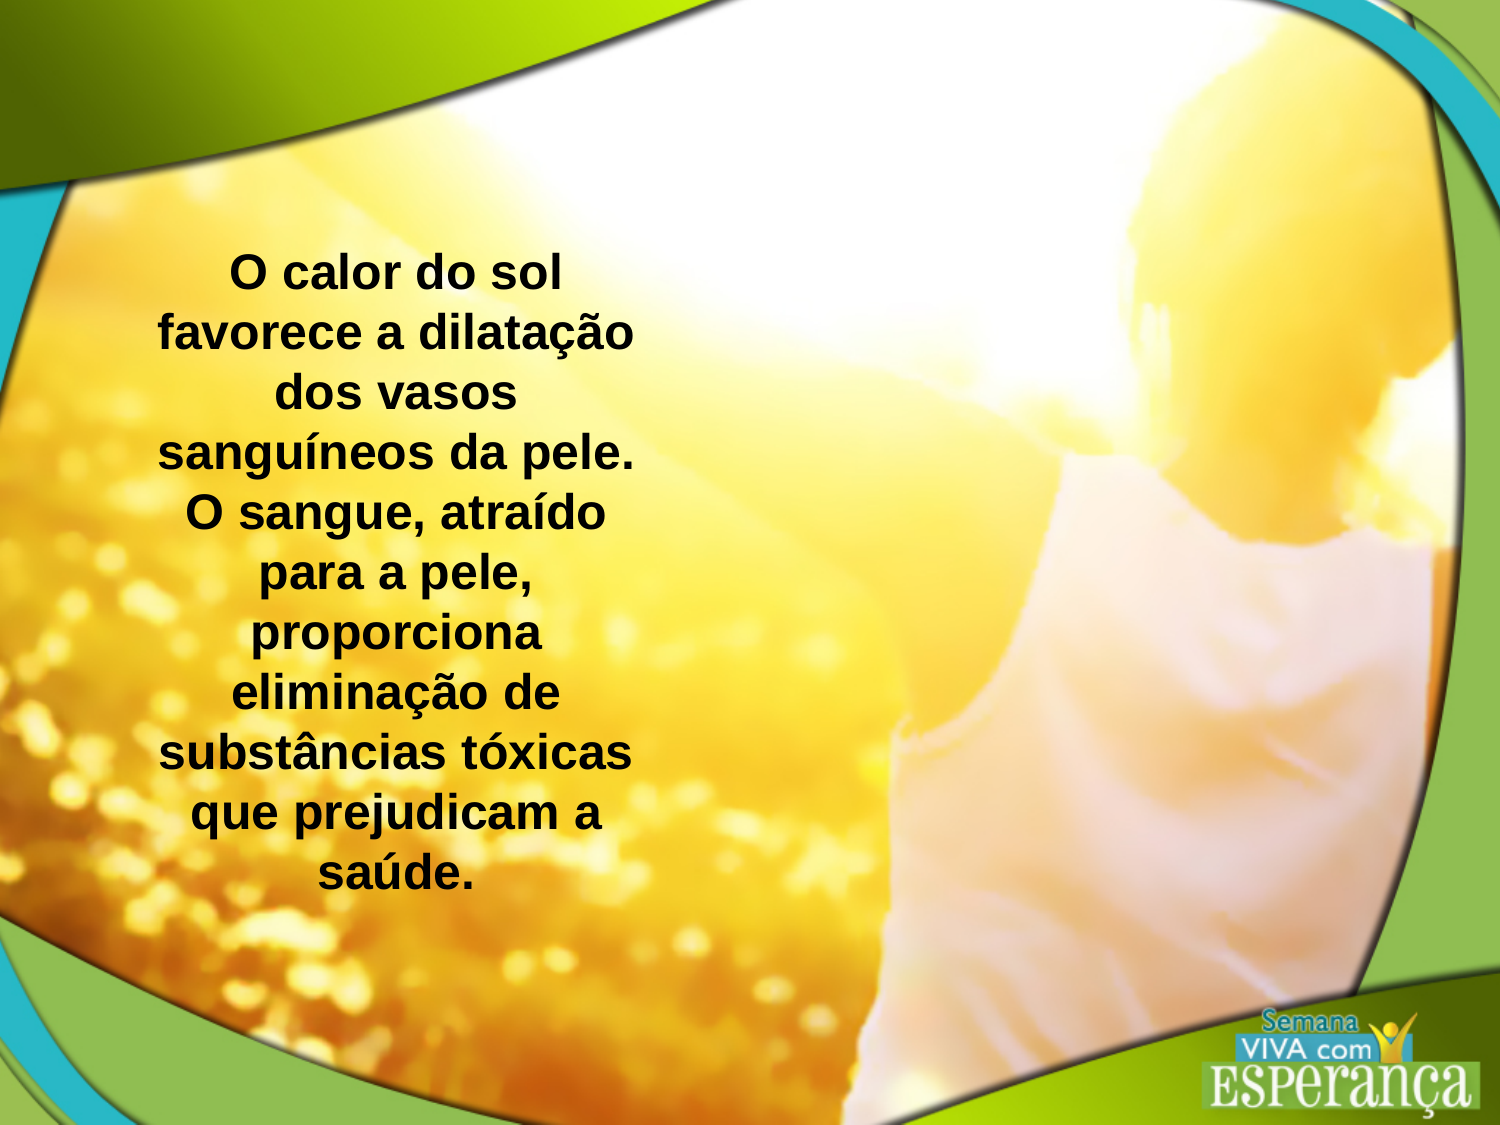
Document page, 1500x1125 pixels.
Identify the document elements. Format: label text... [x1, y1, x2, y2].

text_box O calor do sol favorece a dilatação dos vasos sanguíneos da pele. O sangue, atraído para a pele, proporciona eliminação de substâncias tóxicas que prejudicam a saúde. [117, 231, 676, 907]
picture [0, 0, 1500, 1125]
